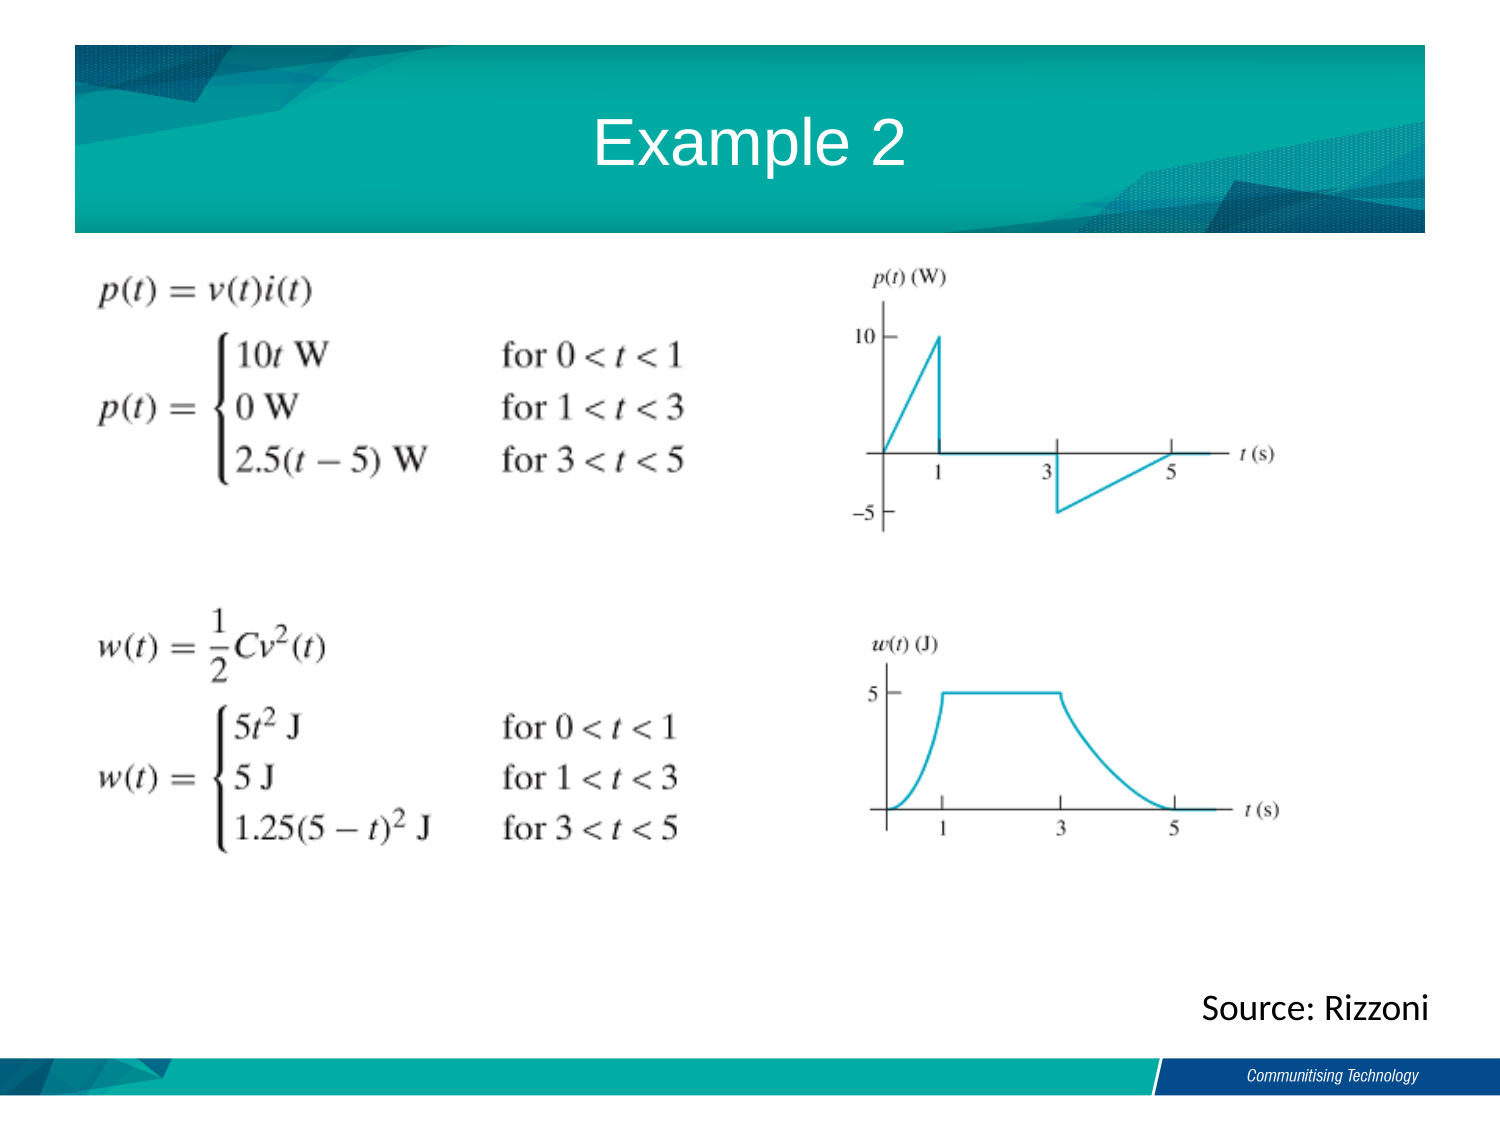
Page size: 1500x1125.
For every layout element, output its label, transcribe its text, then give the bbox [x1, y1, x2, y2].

text_box Source: Rizzoni [1187, 975, 1471, 1036]
picture [0, 0, 1500, 1125]
title Example 2 [75, 45, 1425, 233]
